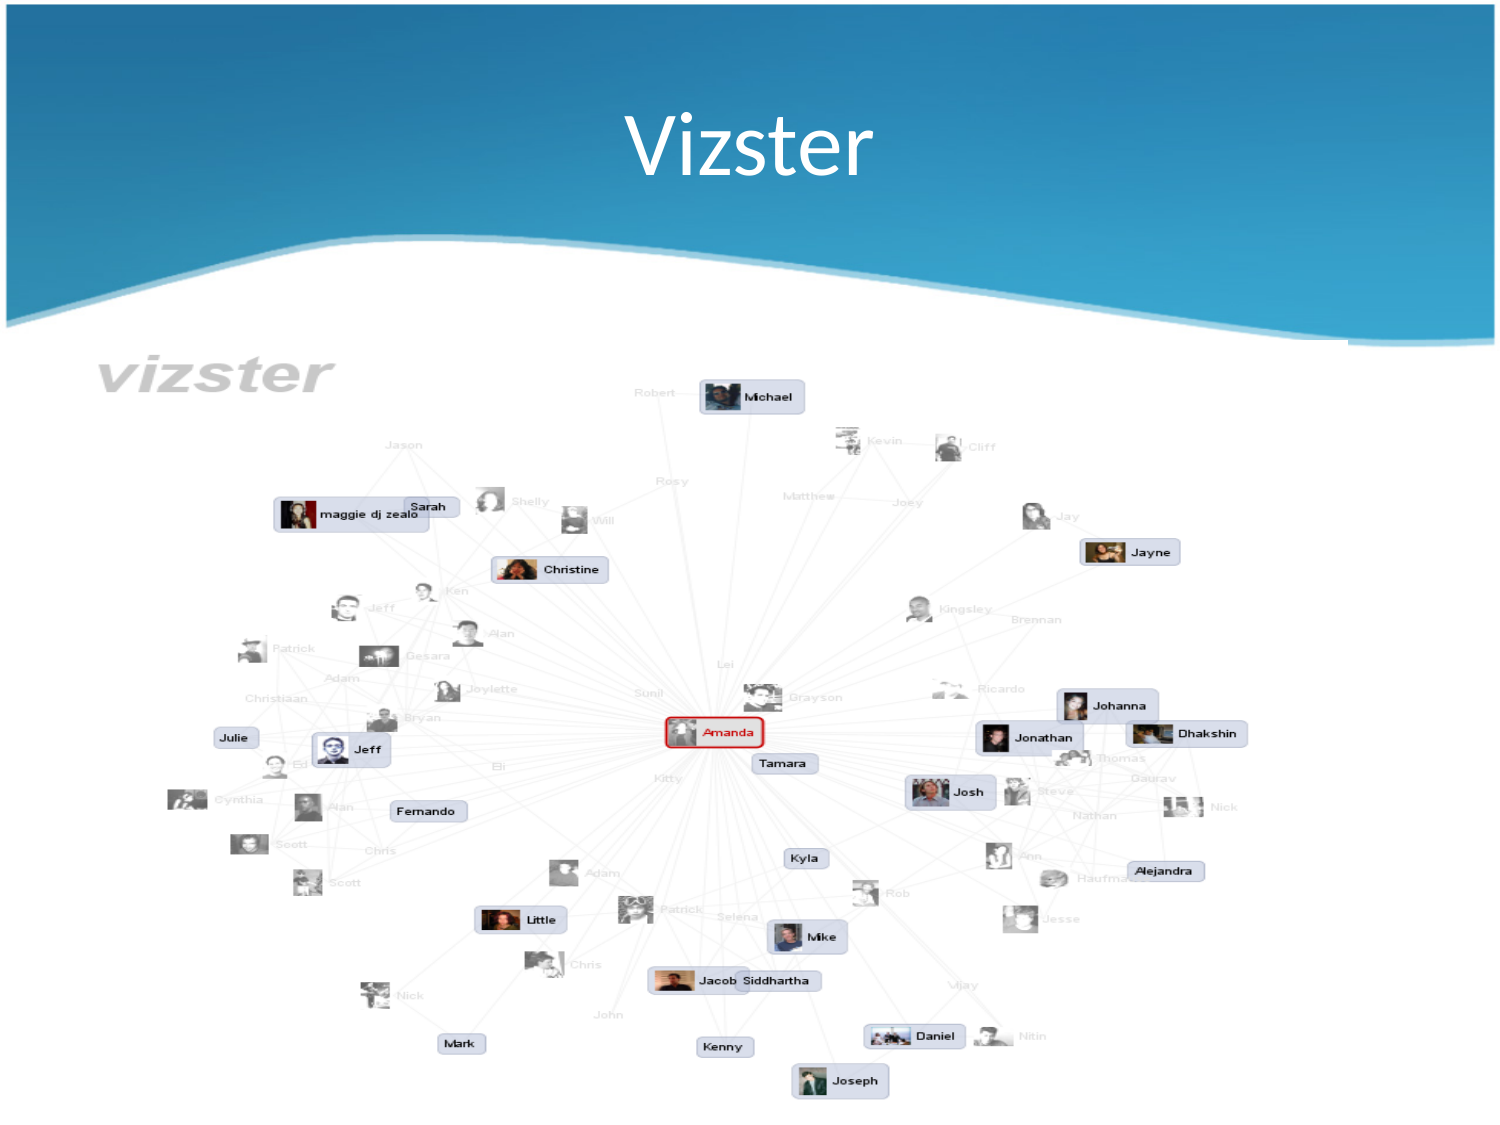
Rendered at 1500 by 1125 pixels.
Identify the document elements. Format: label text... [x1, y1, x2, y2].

title Vizster [74, 44, 1426, 233]
picture [0, 0, 1500, 1125]
